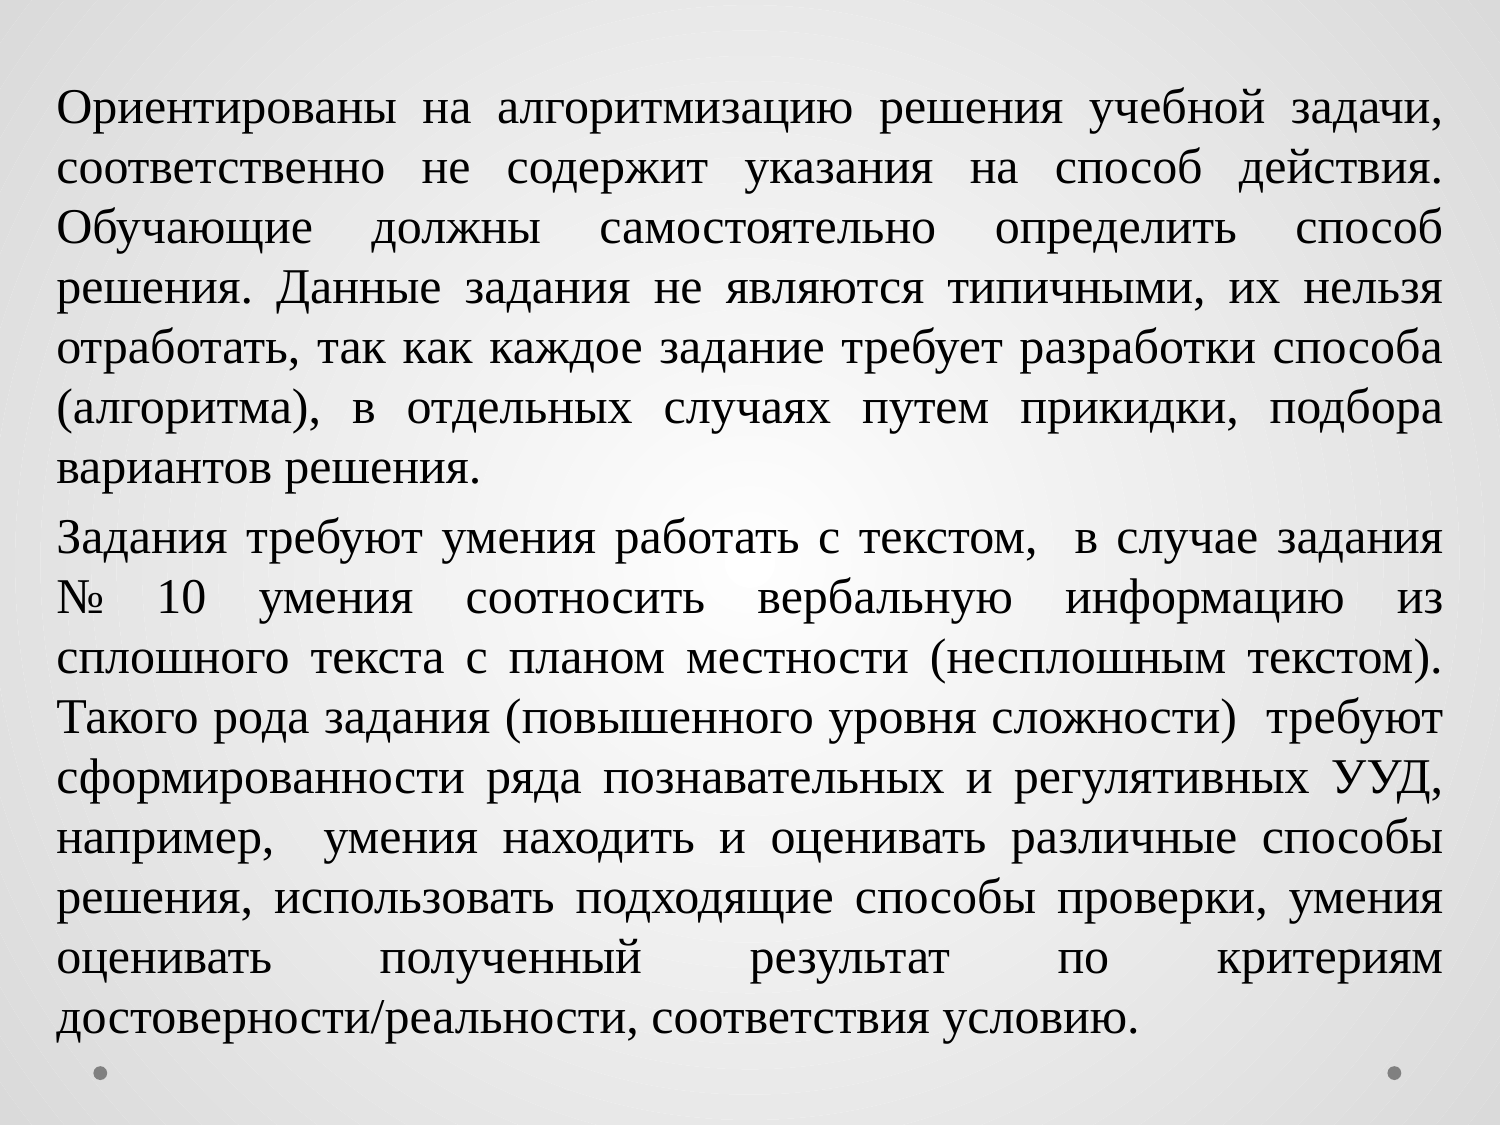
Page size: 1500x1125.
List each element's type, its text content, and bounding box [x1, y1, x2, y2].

list Ориентированы на алгоритмизацию решения учебной задачи, соответственно не содержит указания на способ действия. Обучающие должны самостоятельно определить способ решения. Данные задания не являются типичными, их нельзя отработать, так как каждое задание требует разработки способа (алгоритма), в отдельных случаях путем прикидки, подбора вариантов решения. Задания требуют умения работать с текстом, в случае задания № 10 умения соотносить вербальную информацию из сплошного текста с планом местности (несплошным текстом). Такого рода задания (повышенного уровня сложности) требуют сформированности ряда познавательных и регулятивных УУД, например, умения находить и оценивать различные способы решения, использовать подходящие способы проверки, умения оценивать полученный результат по критериям достоверности/реальности, соответствия условию. [41, 66, 1459, 1094]
